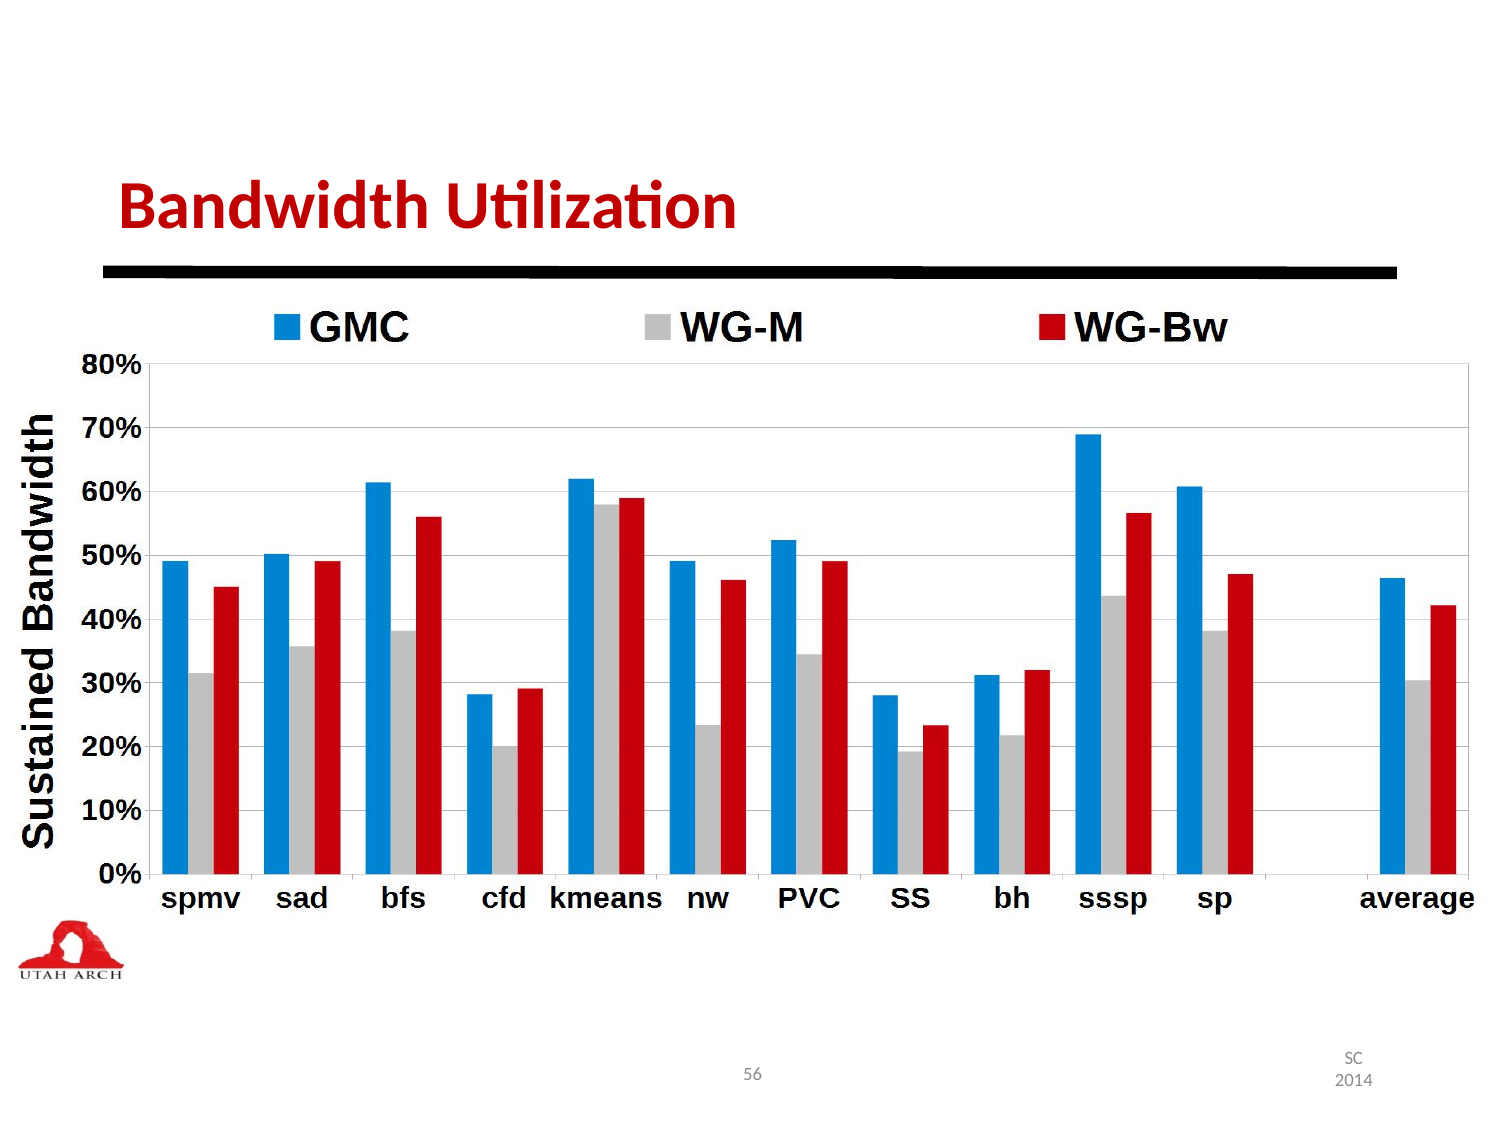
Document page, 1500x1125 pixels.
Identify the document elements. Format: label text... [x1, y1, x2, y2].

title Bandwidth Utilization [103, 159, 1397, 254]
slide_number 56 [723, 1042, 777, 1103]
picture [0, 293, 1500, 981]
footer SC 2014 [1310, 1038, 1397, 1098]
